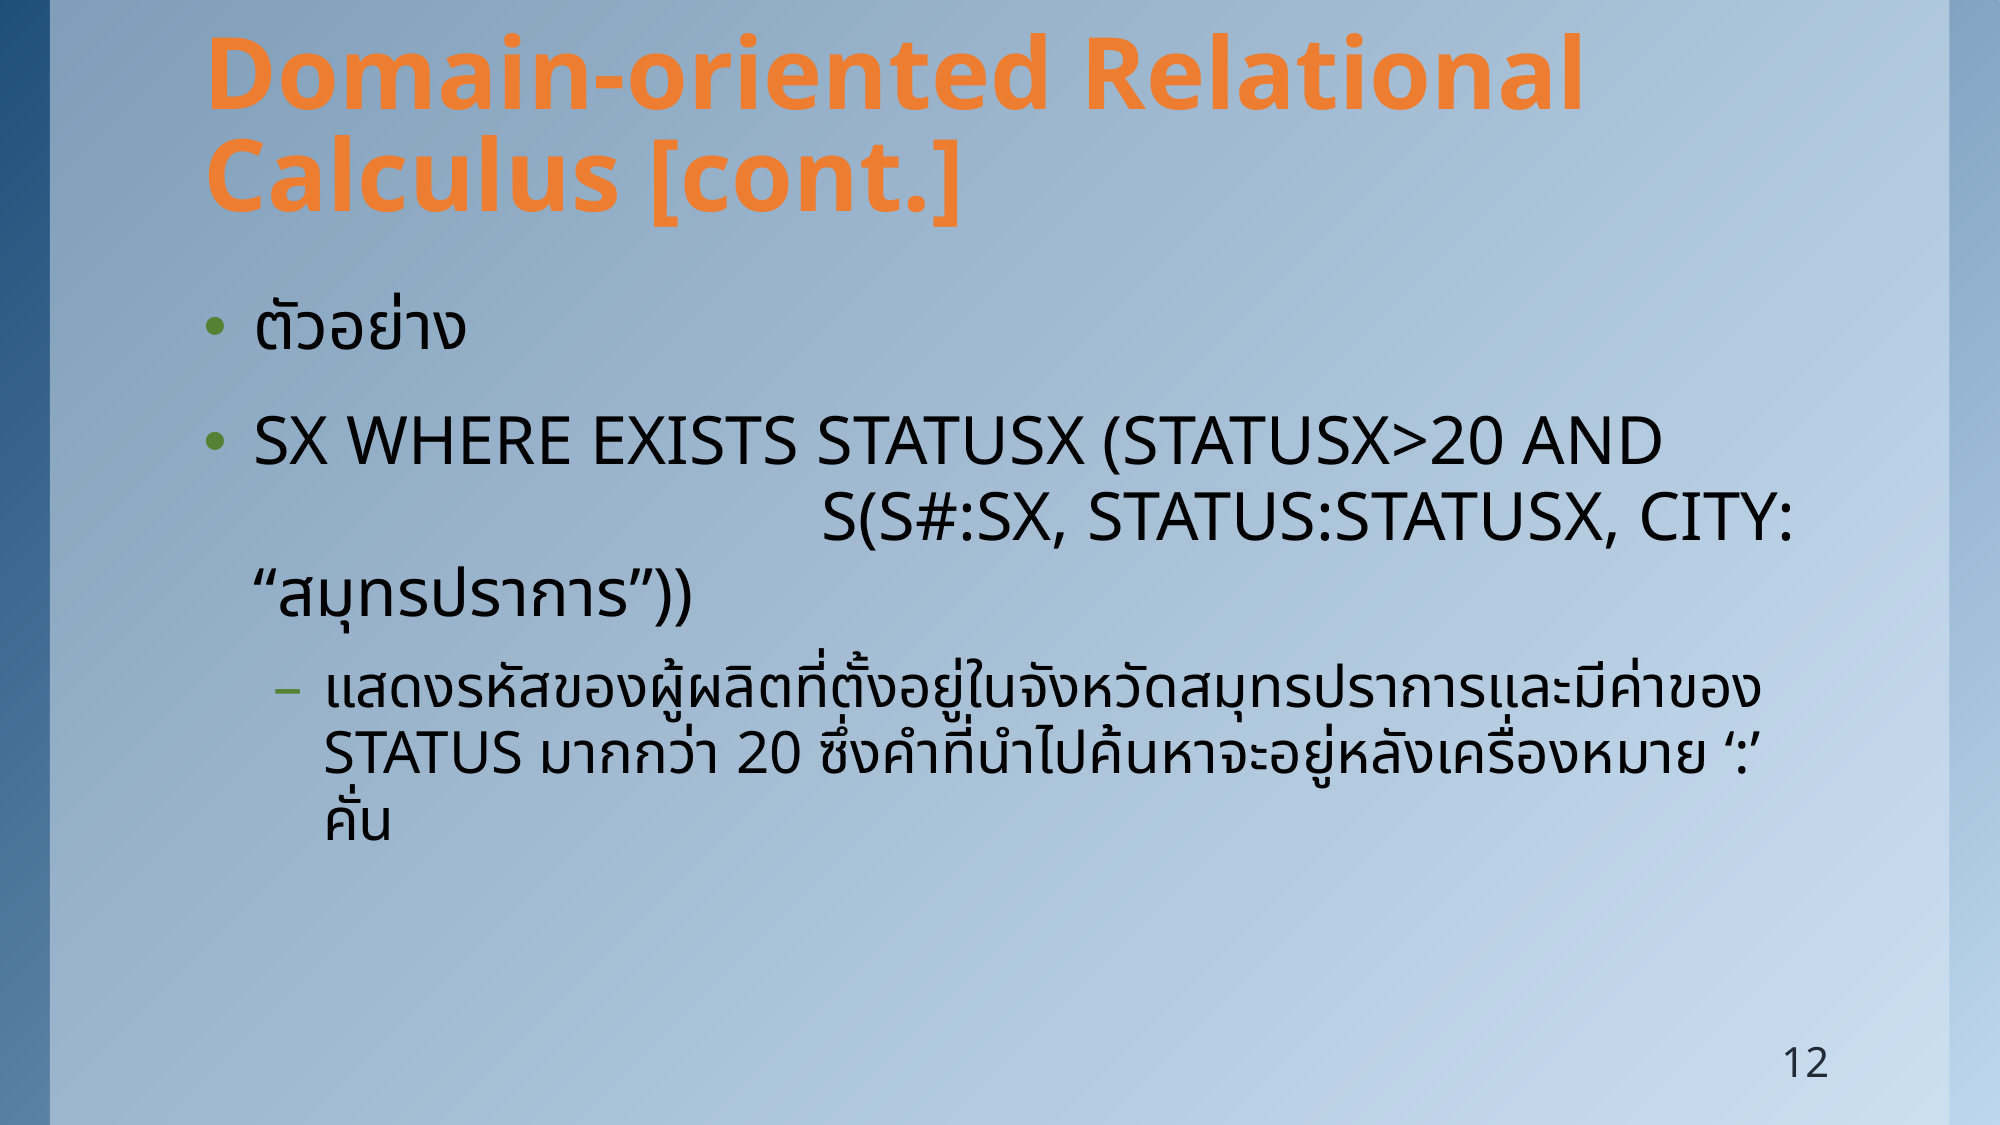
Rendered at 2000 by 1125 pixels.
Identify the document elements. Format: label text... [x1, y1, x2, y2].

list ตัวอย่าง SX WHERE EXISTS STATUSX (STATUSX>20 AND S(S#:SX, STATUS:STATUSX, CITY: “สมุทรปราการ”)) แสดงรหัสของผู้ผลิตที่ตั้งอยู่ในจังหวัดสมุทรปราการและมีค่าของ STATUS มากกว่า 20 ซึ่งคำที่นำไปค้นหาจะอยู่หลังเครื่องหมาย ‘:’ คั่น [183, 279, 1850, 1013]
slide_number 12 [1667, 1050, 1850, 1103]
title Domain-oriented Relational Calculus [cont.] [183, 12, 1850, 242]
